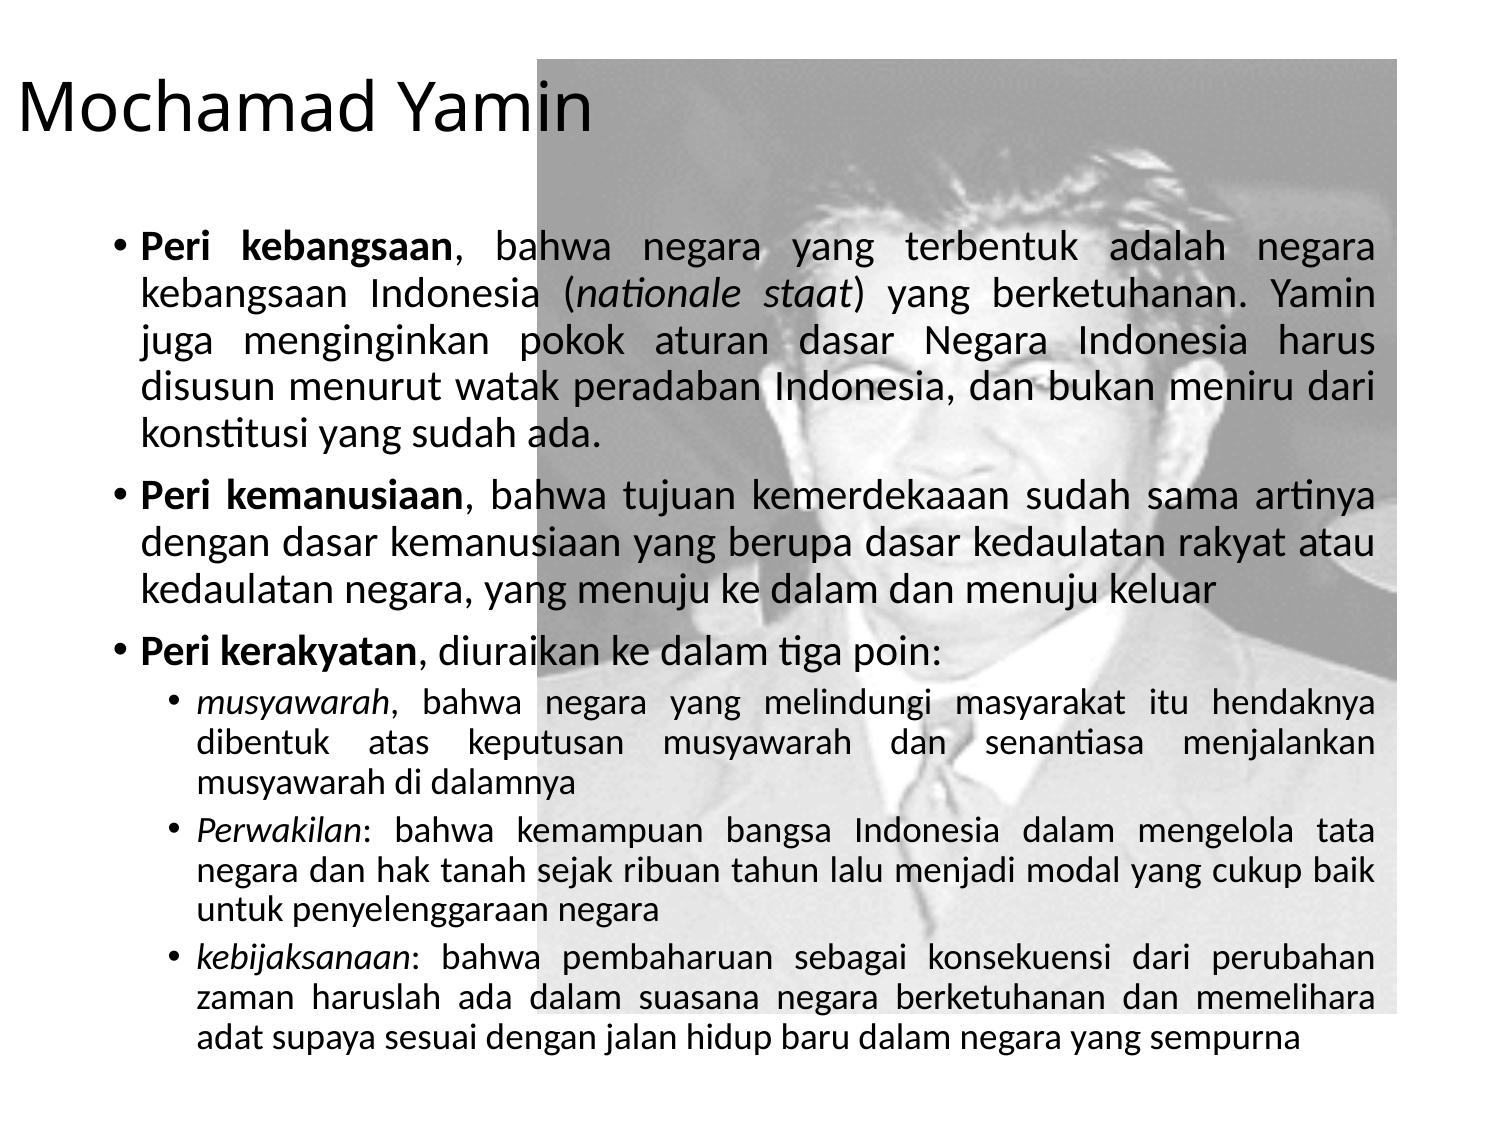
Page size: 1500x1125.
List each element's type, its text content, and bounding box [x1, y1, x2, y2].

title Mochamad Yamin [1, 3, 1296, 216]
picture [537, 59, 1397, 1014]
list Peri kebangsaan, bahwa negara yang terbentuk adalah negara kebangsaan Indonesia (nationale staat) yang berketuhanan. Yamin juga menginginkan pokok aturan dasar Negara Indonesia harus disusun menurut watak peradaban Indonesia, dan bukan meniru dari konstitusi yang sudah ada. Peri kemanusiaan, bahwa tujuan kemerdekaaan sudah sama artinya dengan dasar kemanusiaan yang berupa dasar kedaulatan rakyat atau kedaulatan negara, yang menuju ke dalam dan menuju keluar Peri kerakyatan, diuraikan ke dalam tiga poin: musyawarah, bahwa negara yang melindungi masyarakat itu hendaknya dibentuk atas keputusan musyawarah dan senantiasa menjalankan musyawarah di dalamnya Perwakilan: bahwa kemampuan bangsa Indonesia dalam mengelola tata negara dan hak tanah sejak ribuan tahun lalu menjadi modal yang cukup baik untuk penyelenggaraan negara kebijaksanaan: bahwa pembaharuan sebagai konsekuensi dari perubahan zaman haruslah ada dalam suasana negara berketuhanan dan memelihara adat supaya sesuai dengan jalan hidup baru dalam negara yang sempurna [97, 215, 1392, 1071]
